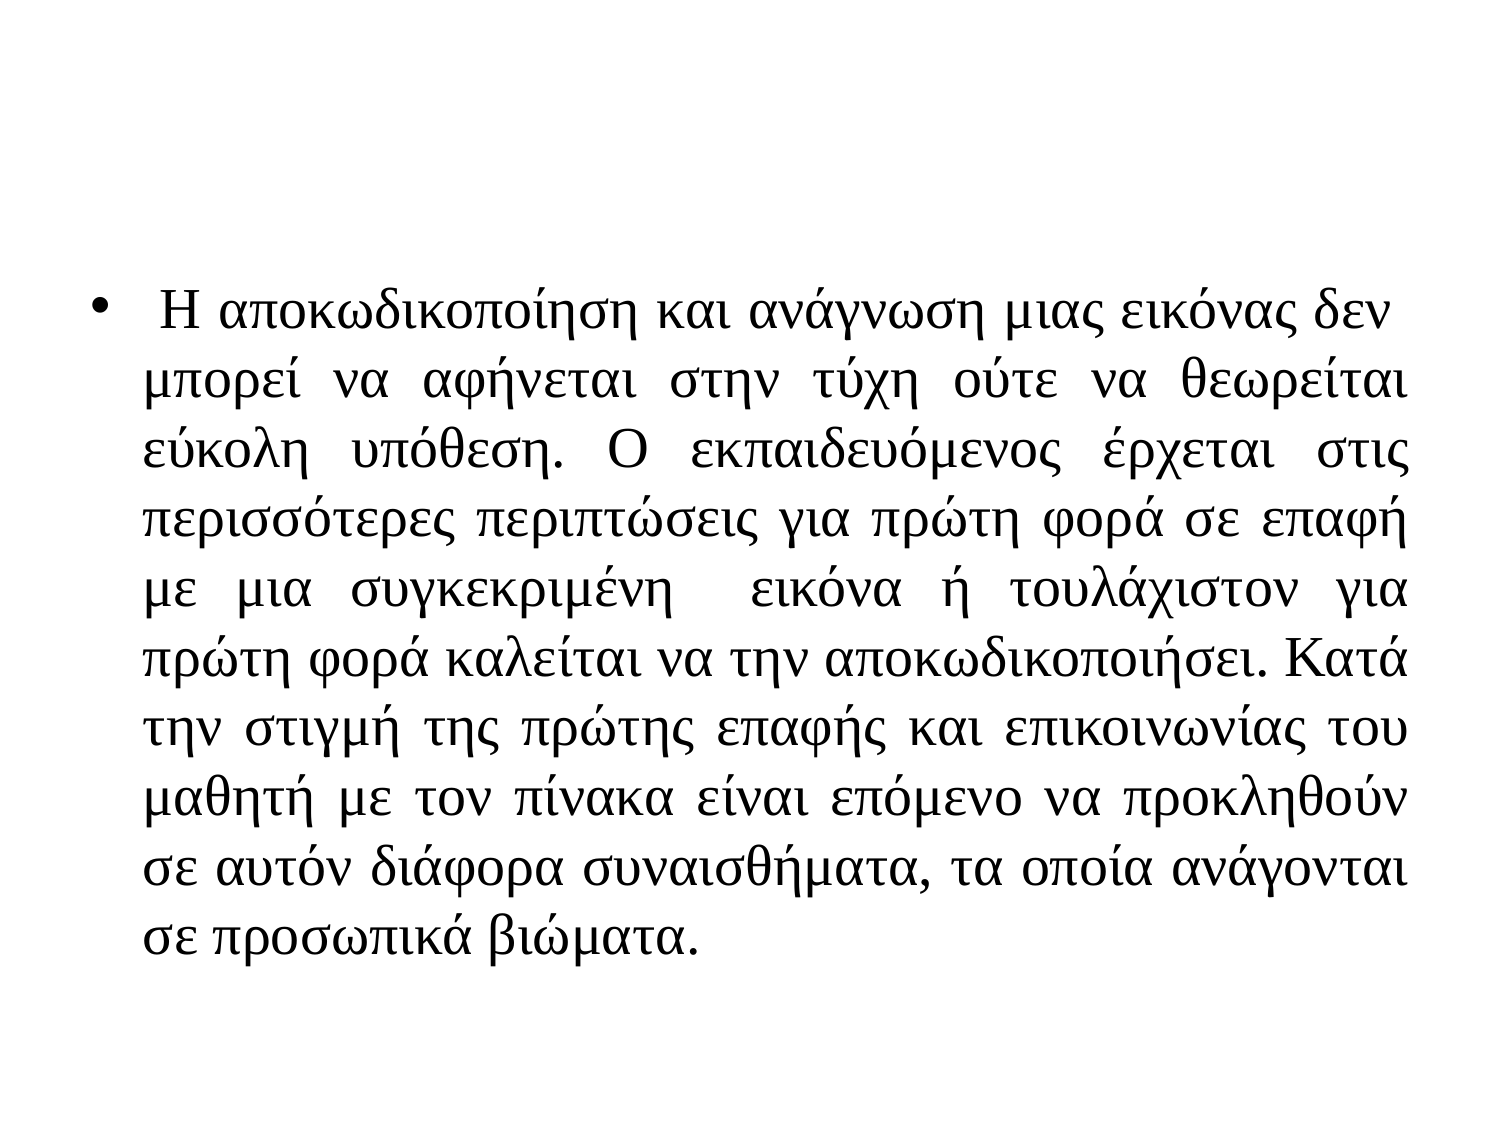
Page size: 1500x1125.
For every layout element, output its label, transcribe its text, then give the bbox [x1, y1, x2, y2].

list Η αποκωδικοποίηση και ανάγνωση μιας εικόνας δεν μπορεί να αφήνεται στην τύχη ούτε να θεωρείται εύκολη υπόθεση. Ο εκπαιδευόμενος έρχεται στις περισσότερες περιπτώσεις για πρώτη φορά σε επαφή με μια συγκεκριμένη εικόνα ή τουλάχιστον για πρώτη φορά καλείται να την αποκωδικοποιήσει. Κατά την στιγμή της πρώτης επαφής και επικοινωνίας του μαθητή με τον πίνακα είναι επόμενο να προκληθούν σε αυτόν διάφορα συναισθήματα, τα οποία ανάγονται σε προσωπικά βιώματα. [75, 262, 1425, 1005]
